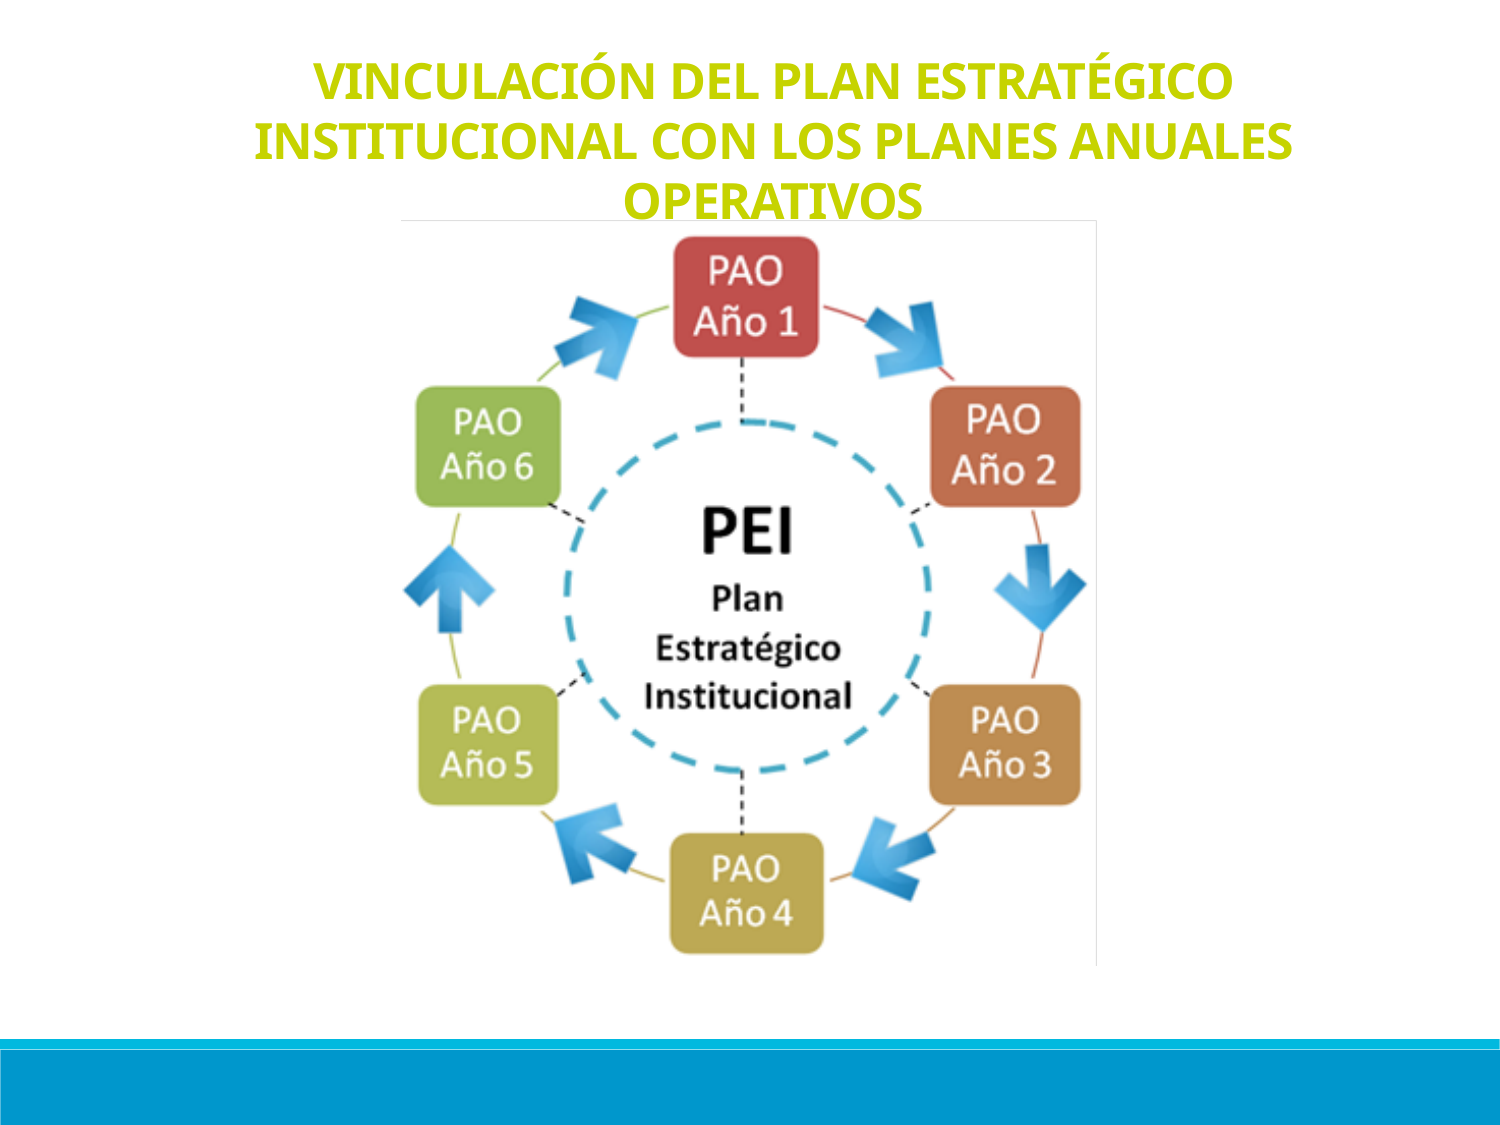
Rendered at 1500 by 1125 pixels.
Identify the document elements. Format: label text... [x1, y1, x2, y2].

picture [400, 219, 1099, 967]
text_box VINCULACIÓN DEL PLAN ESTRATÉGICO INSTITUCIONAL CON LOS PLANES ANUALES OPERATIVOS [112, 42, 1435, 238]
